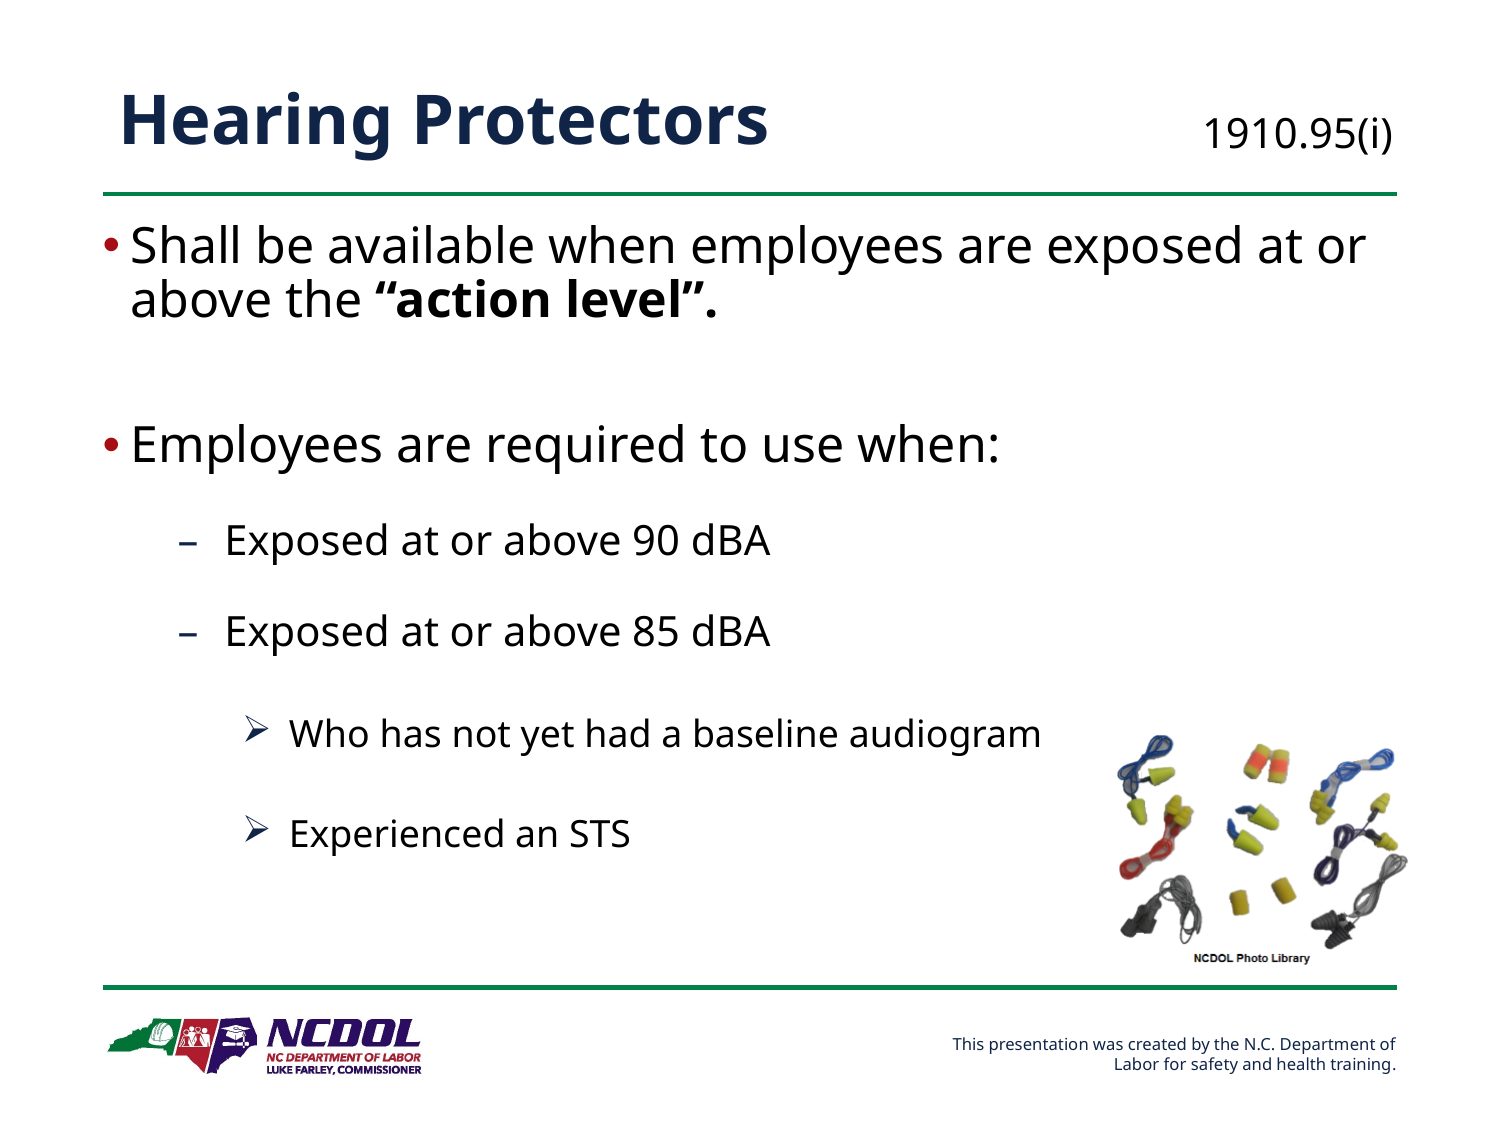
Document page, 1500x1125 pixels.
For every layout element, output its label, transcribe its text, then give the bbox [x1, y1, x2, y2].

title Hearing Protectors [103, 59, 1397, 186]
text_box 1910.95(i) [1187, 99, 1425, 163]
picture [1105, 724, 1413, 976]
picture [103, 1009, 424, 1082]
list Shall be available when employees are exposed at or above the “action level”. Employees are required to use when: Exposed at or above 90 dBA Exposed at or above 85 dBA Who has not yet had a baseline audiogram Experienced an STS [87, 212, 1413, 955]
